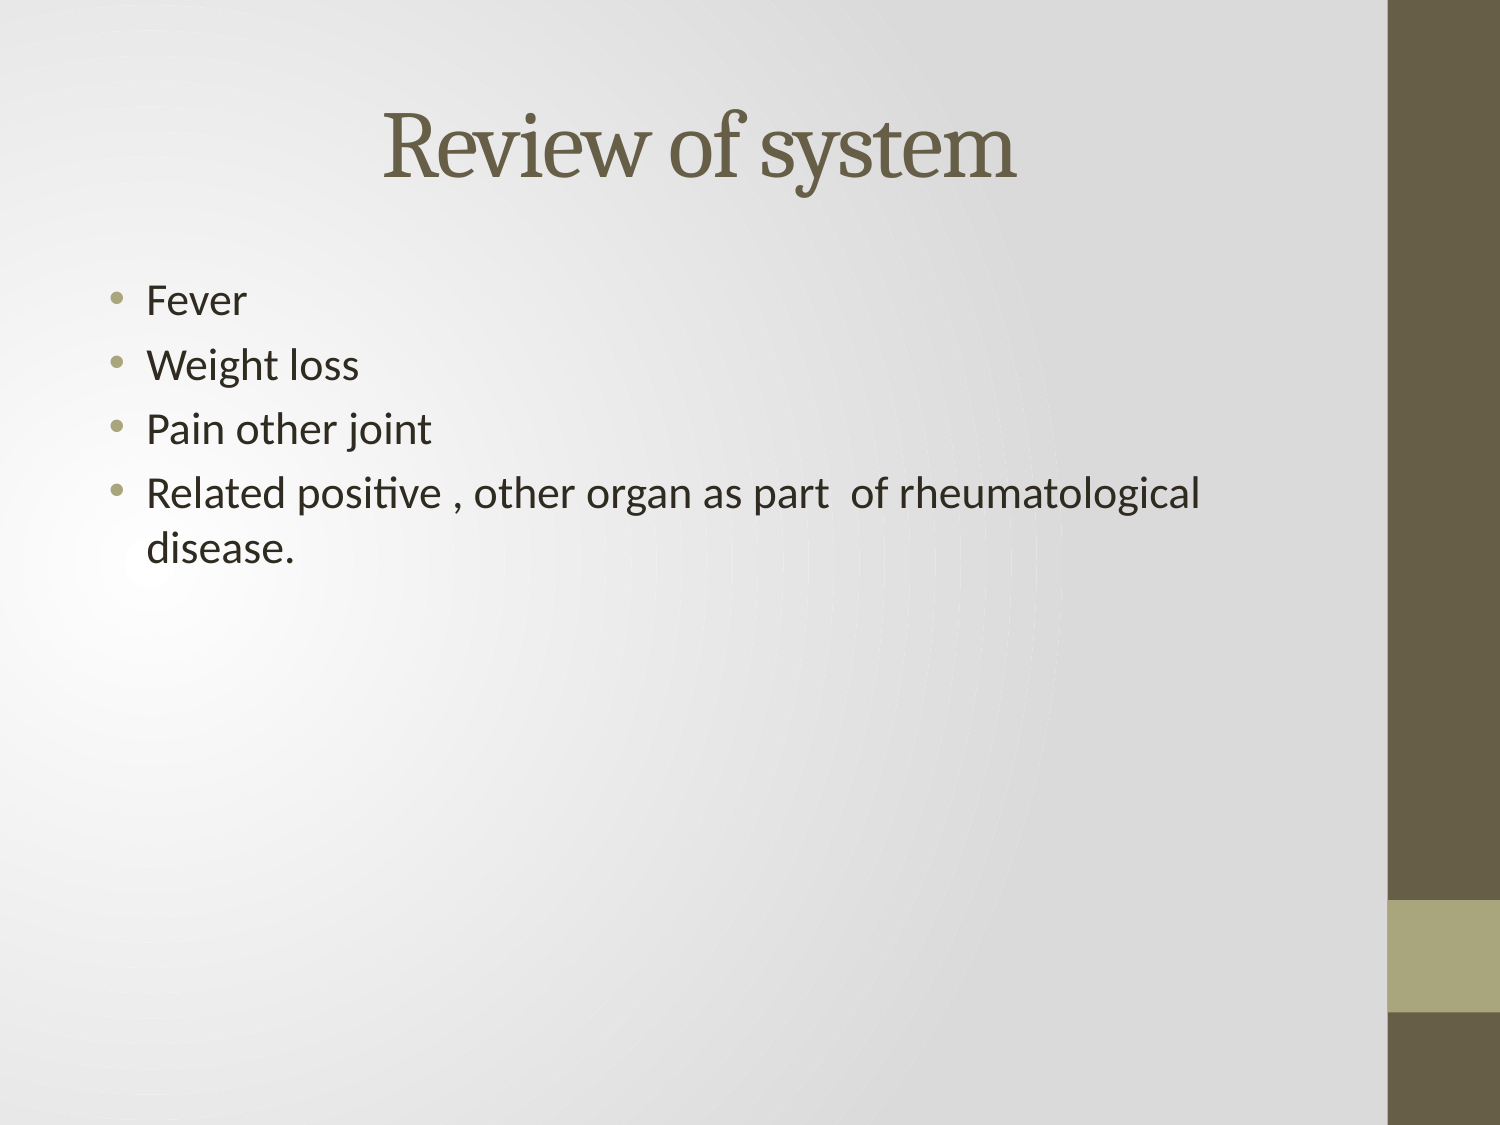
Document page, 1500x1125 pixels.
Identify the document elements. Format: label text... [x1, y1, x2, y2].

list Fever Weight loss Pain other joint Related positive , other organ as part of rheumatological disease. [75, 262, 1325, 1050]
title Review of system [75, 45, 1325, 233]
